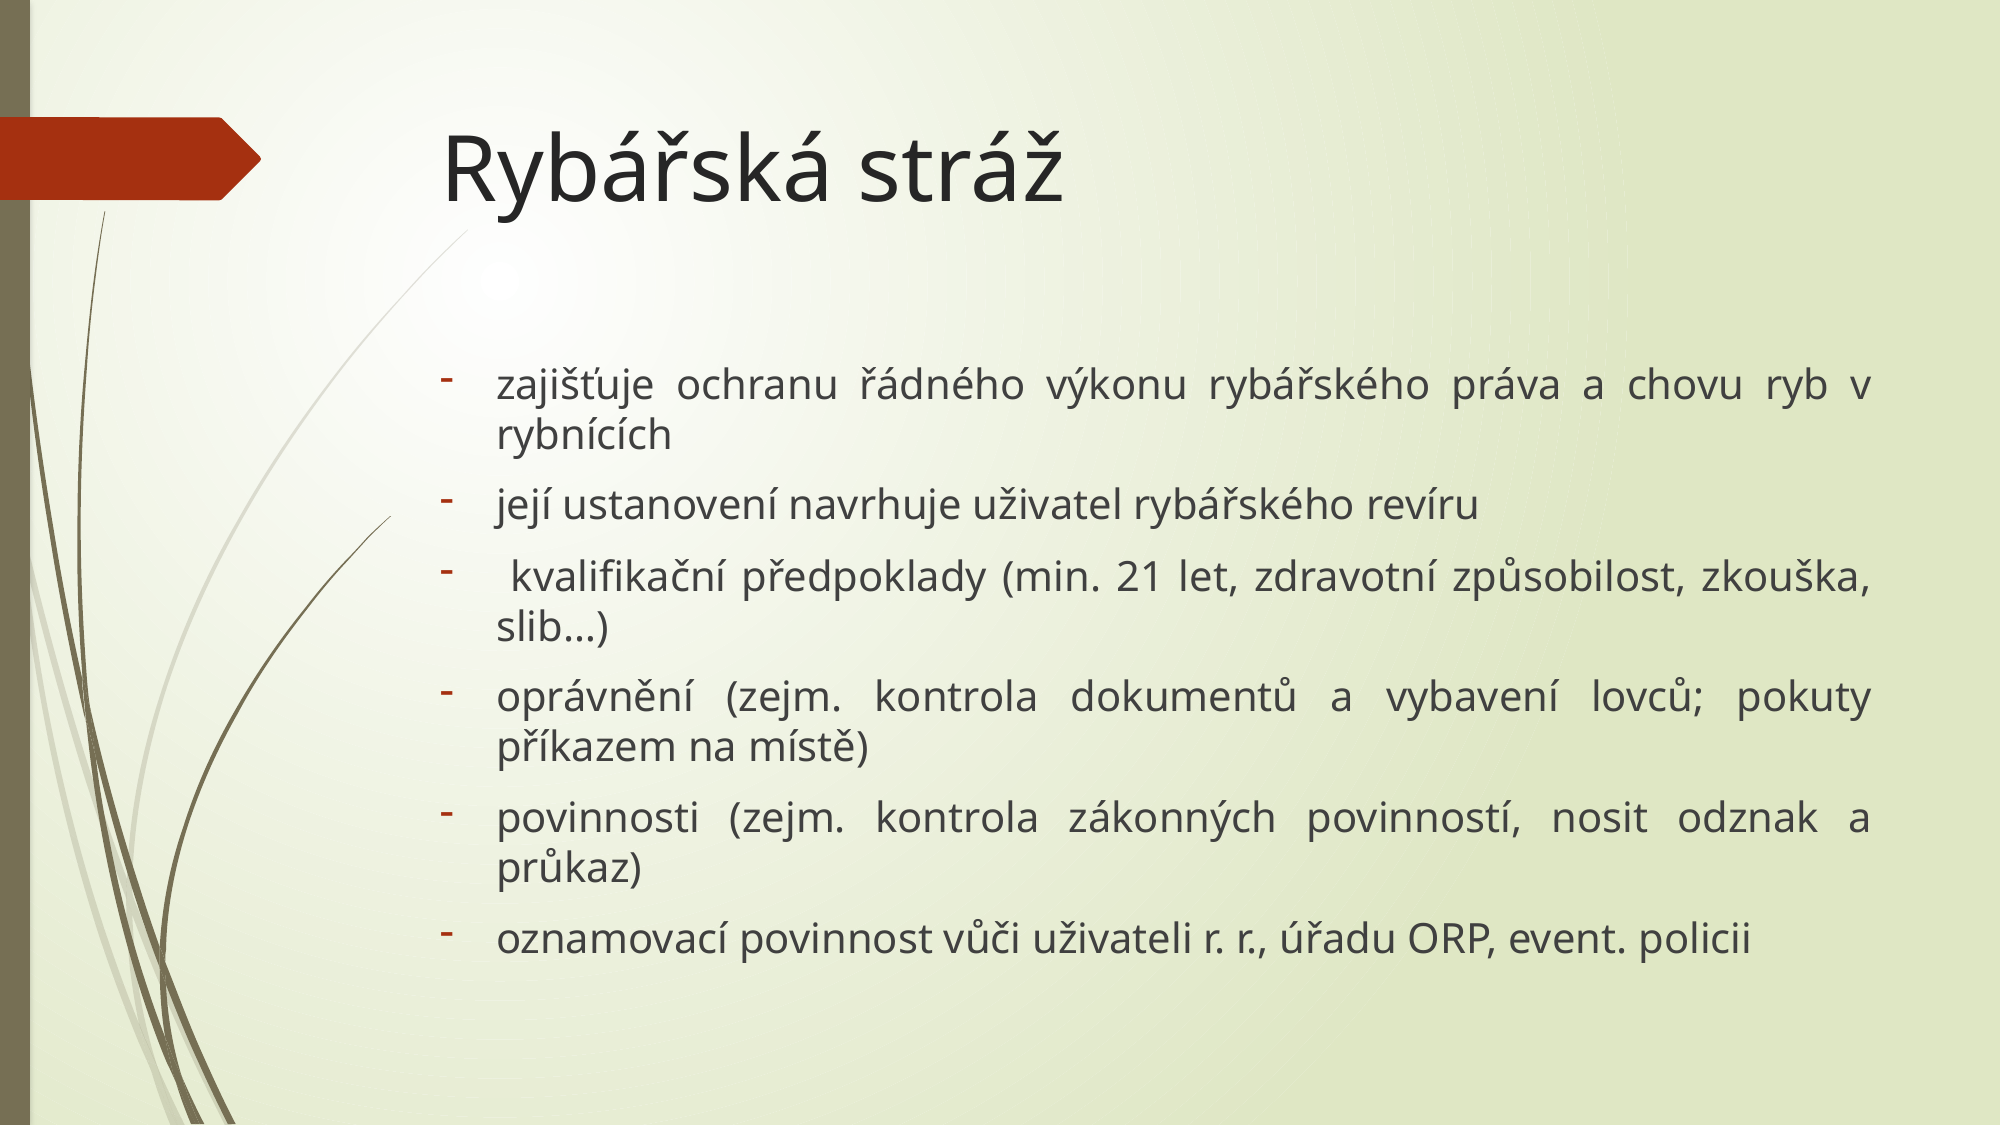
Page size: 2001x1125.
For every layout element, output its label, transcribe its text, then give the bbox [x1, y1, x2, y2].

list zajišťuje ochranu řádného výkonu rybářského práva a chovu ryb v rybnících její ustanovení navrhuje uživatel rybářského revíru kvalifikační předpoklady (min. 21 let, zdravotní způsobilost, zkouška, slib…) oprávnění (zejm. kontrola dokumentů a vybavení lovců; pokuty příkazem na místě) povinnosti (zejm. kontrola zákonných povinností, nosit odznak a průkaz) oznamovací povinnost vůči uživateli r. r., úřadu ORP, event. policii [424, 350, 1888, 970]
title Rybářská stráž [425, 102, 1888, 313]
